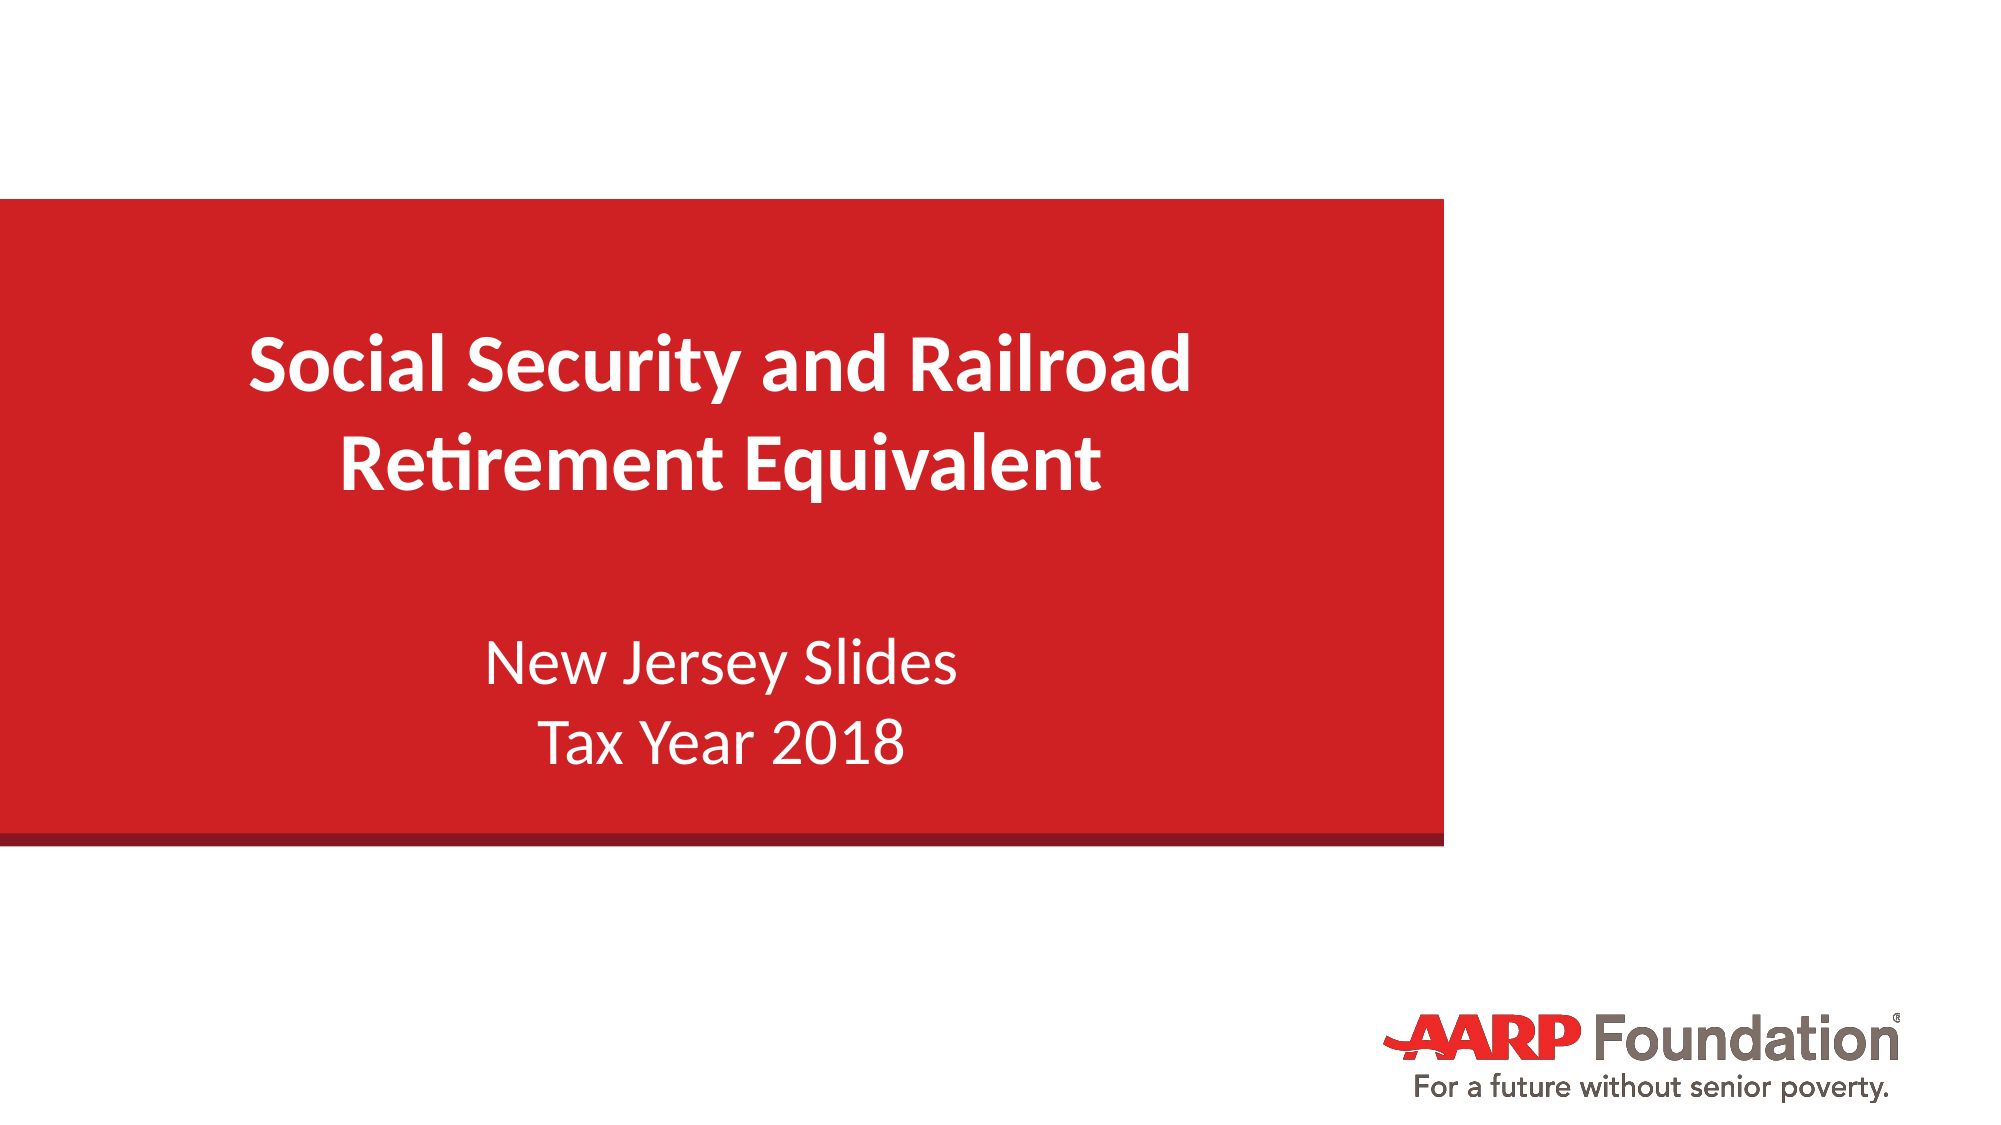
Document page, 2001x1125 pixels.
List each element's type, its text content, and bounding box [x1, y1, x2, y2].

title Social Security and Railroad Retirement Equivalent [150, 307, 1294, 508]
picture [1383, 1012, 1900, 1103]
subtitle New Jersey Slides Tax Year 2018 [150, 606, 1294, 789]
